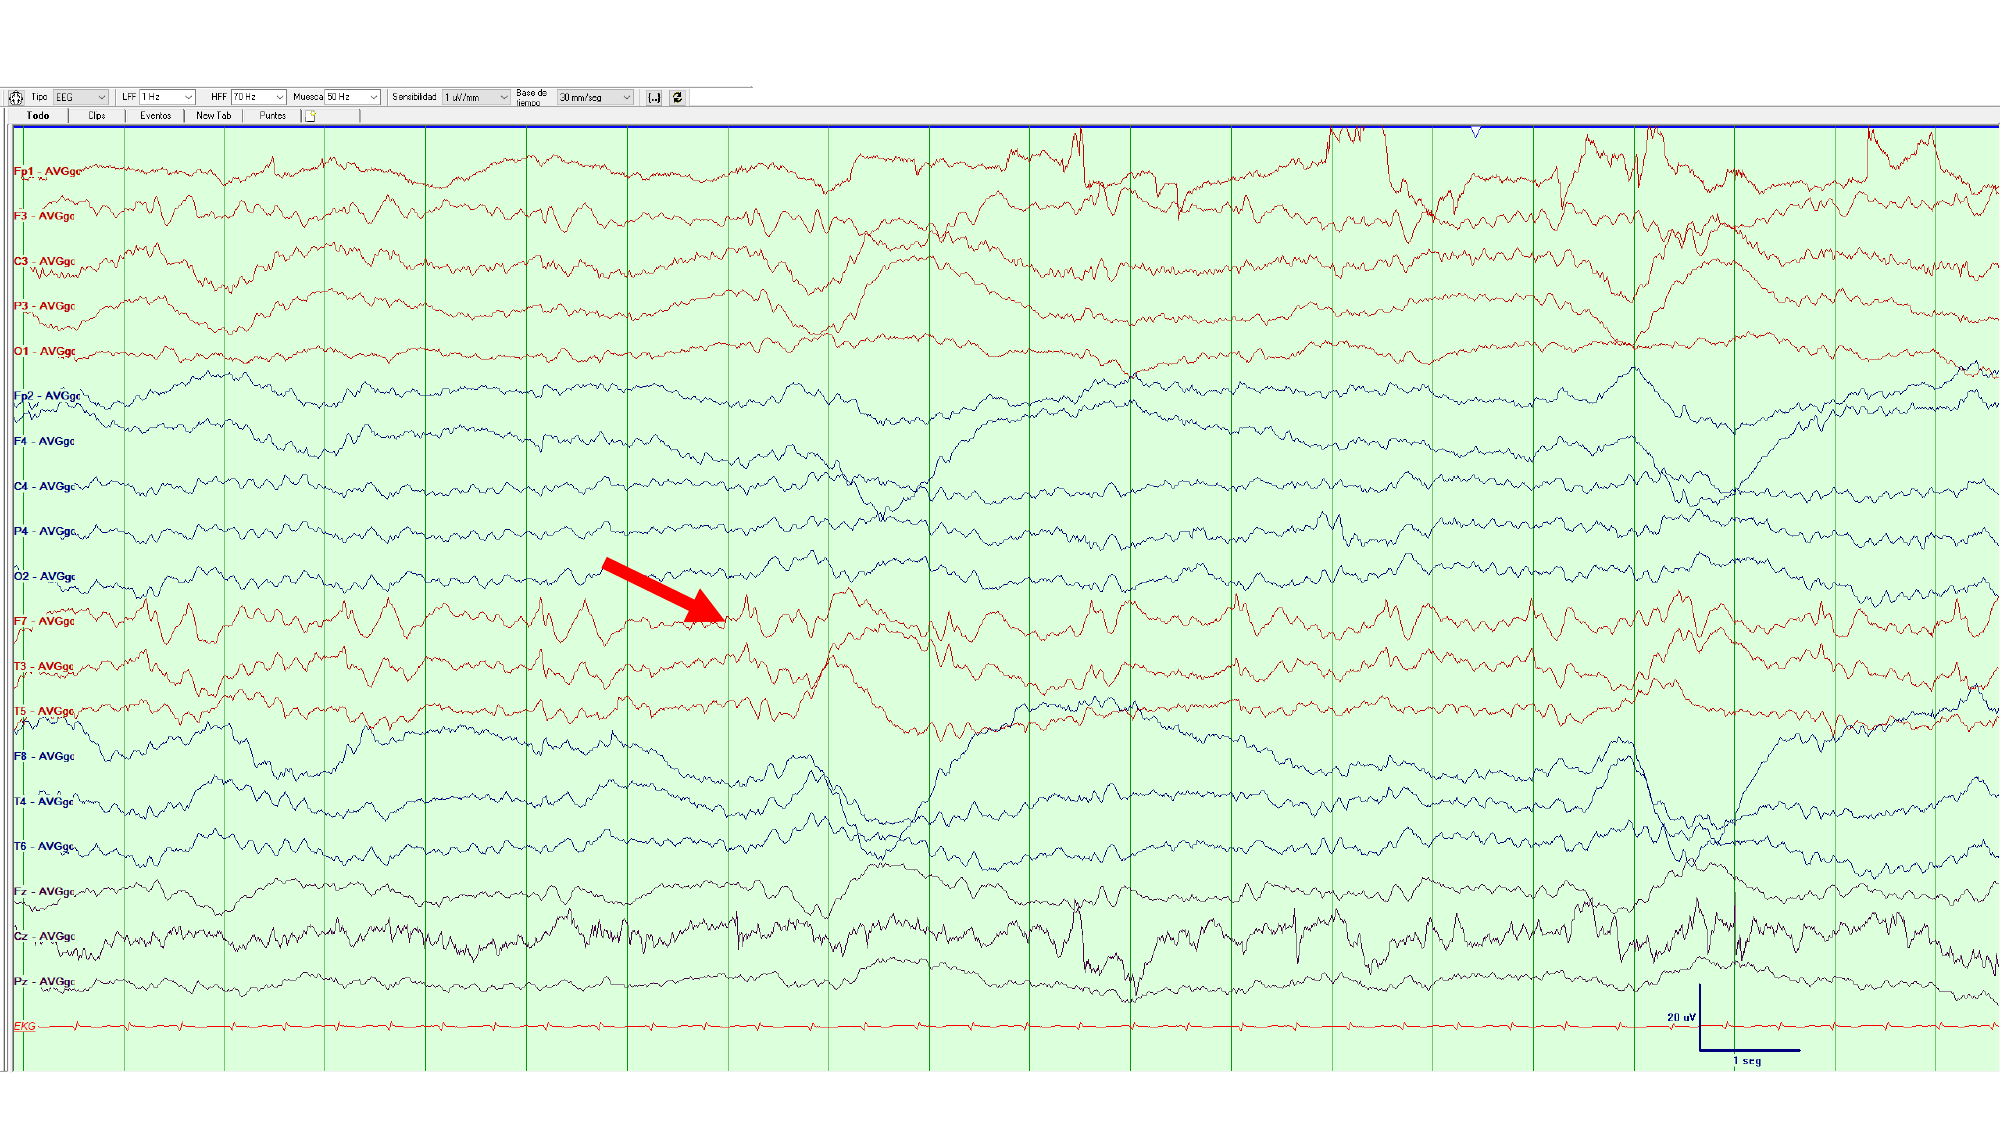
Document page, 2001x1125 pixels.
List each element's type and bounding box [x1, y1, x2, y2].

text_box [603, 562, 726, 622]
picture [0, 86, 2000, 1074]
